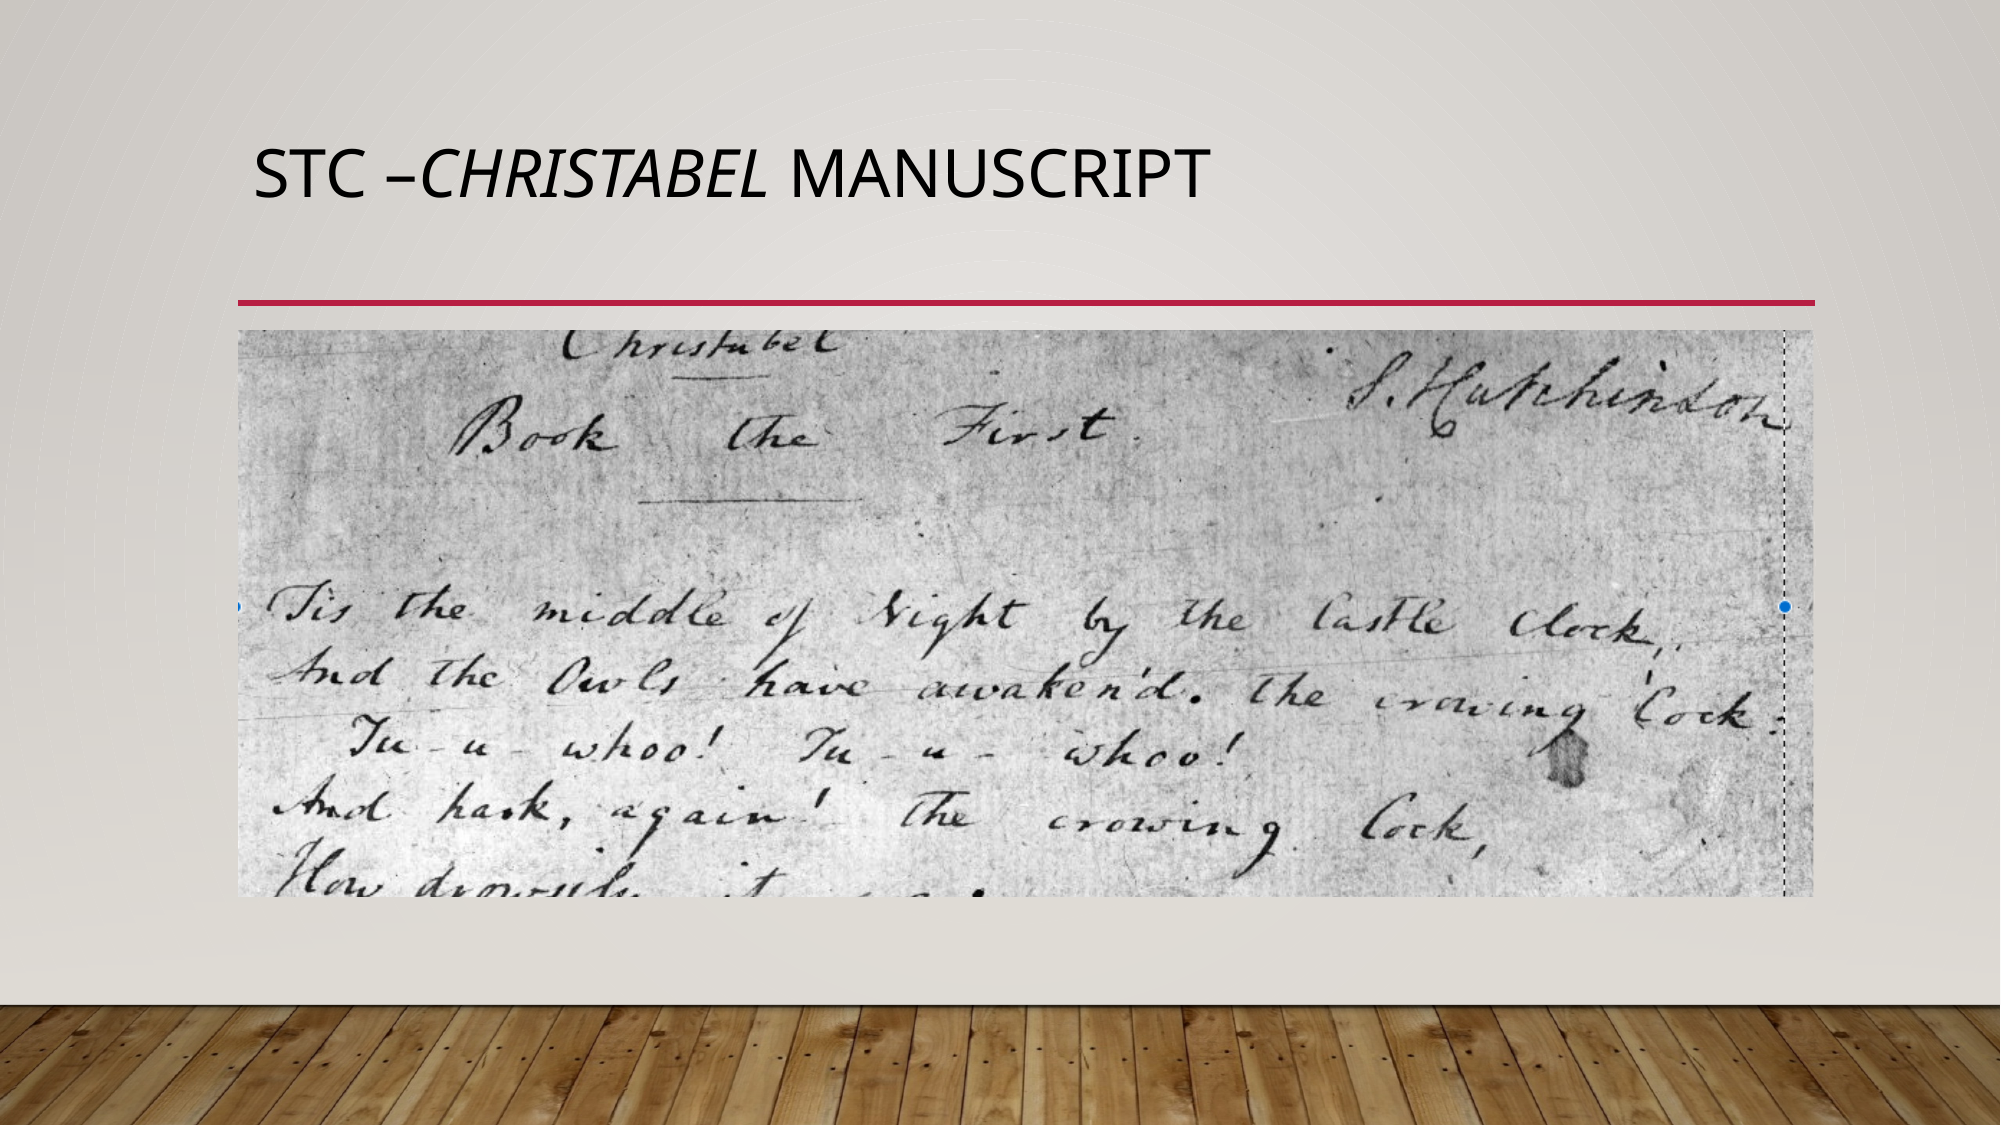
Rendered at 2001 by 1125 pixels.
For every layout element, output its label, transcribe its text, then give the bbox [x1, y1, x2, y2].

title STC –Christabel Manuscript [238, 131, 1814, 305]
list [237, 330, 1814, 897]
picture [0, 1005, 2000, 1125]
